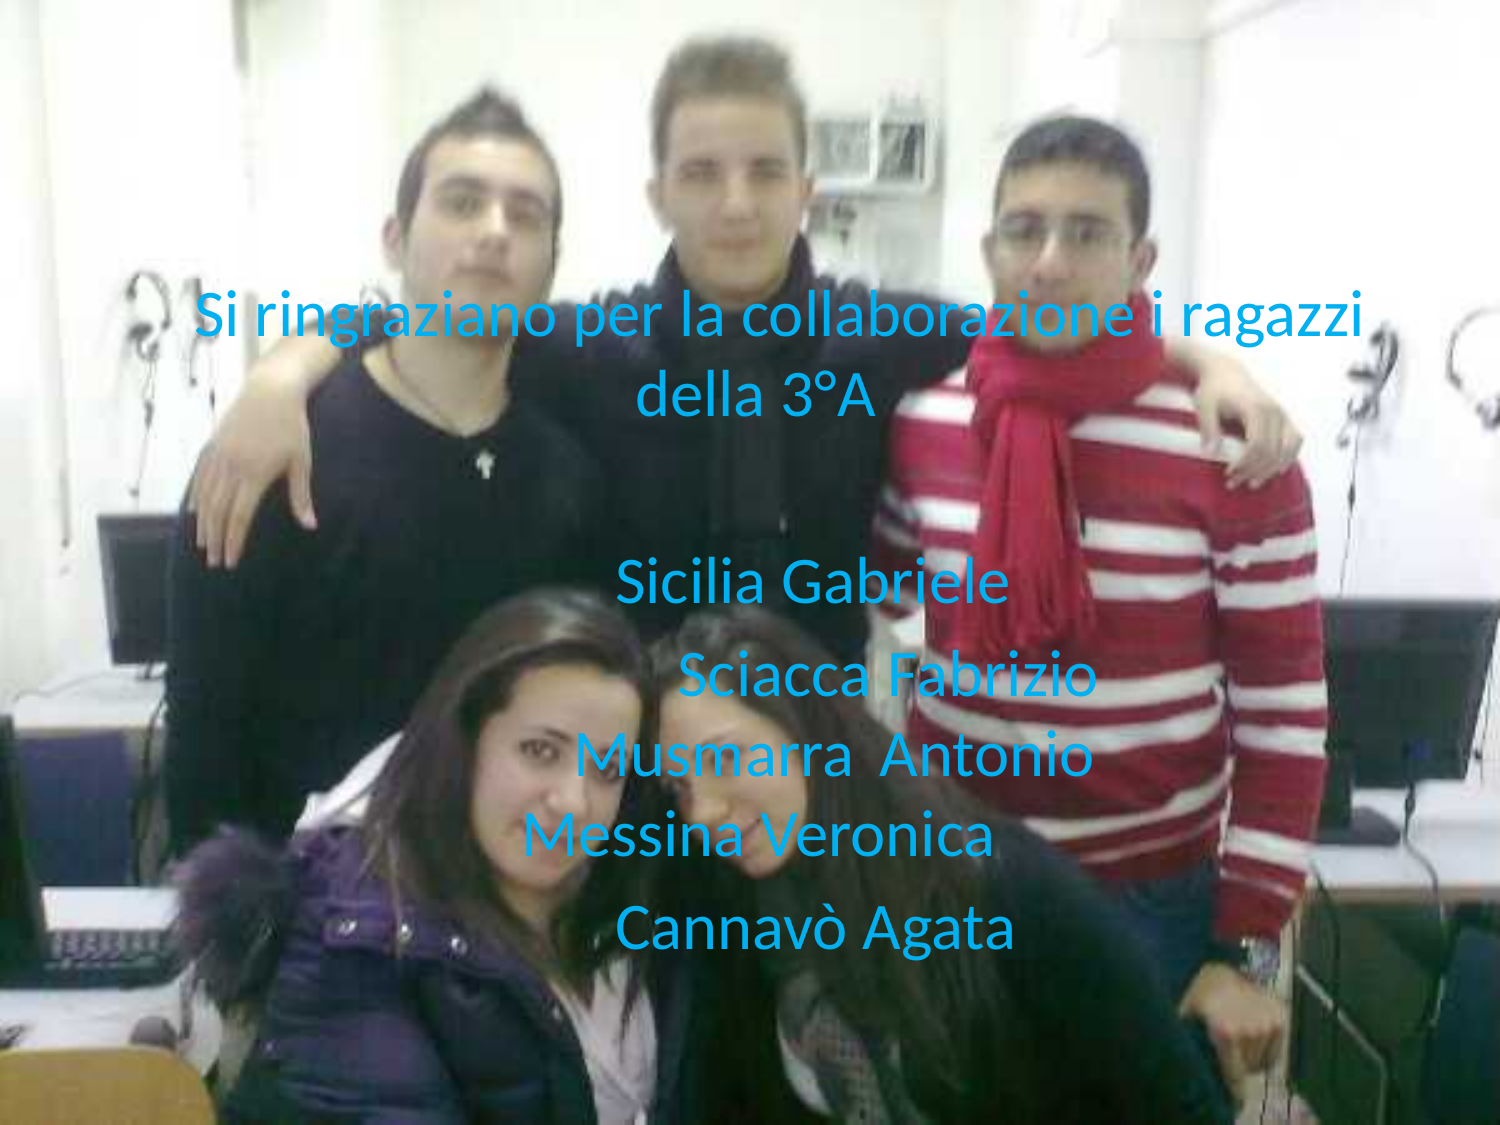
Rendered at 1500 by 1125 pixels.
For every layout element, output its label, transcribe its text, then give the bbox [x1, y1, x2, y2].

picture [0, 0, 1500, 1125]
list Si ringraziano per la collaborazione i ragazzi della 3°A Sicilia Gabriele Sciacca Fabrizio Musmarra Antonio Messina Veronica Cannavò Agata [74, 262, 1426, 1006]
